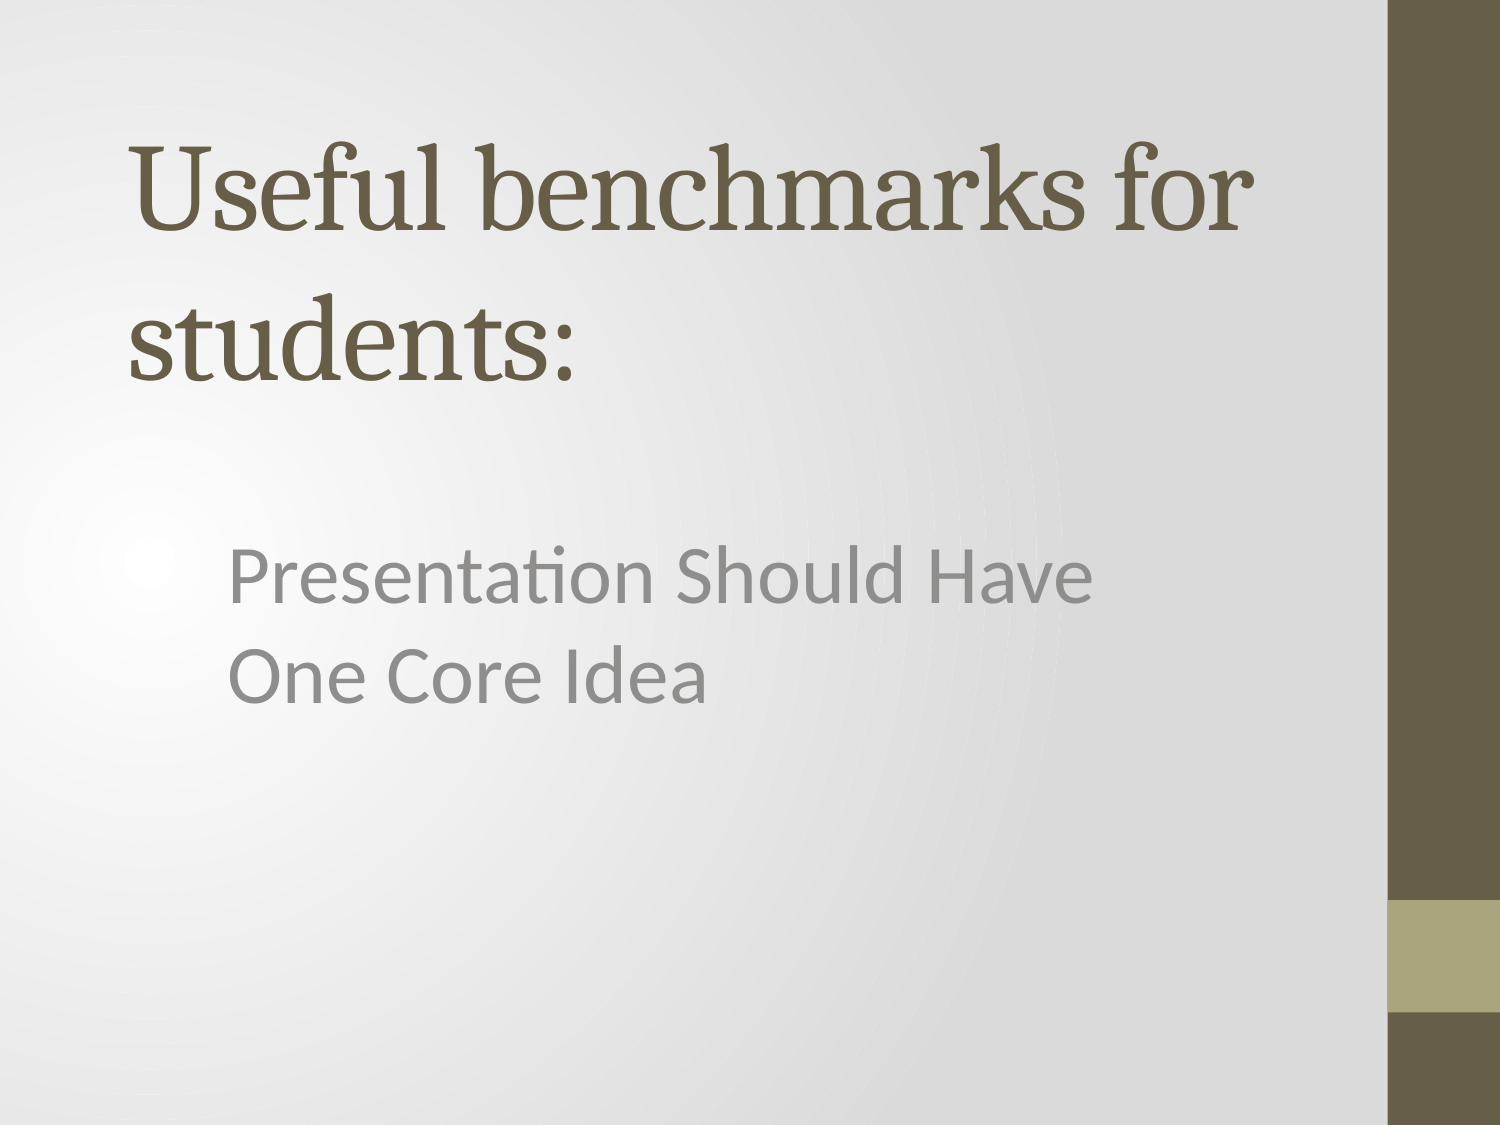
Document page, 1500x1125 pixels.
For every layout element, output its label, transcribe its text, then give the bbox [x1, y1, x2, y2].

title Useful benchmarks for students: [112, 137, 1388, 413]
subtitle Presentation Should Have One Core Idea [212, 512, 1263, 725]
